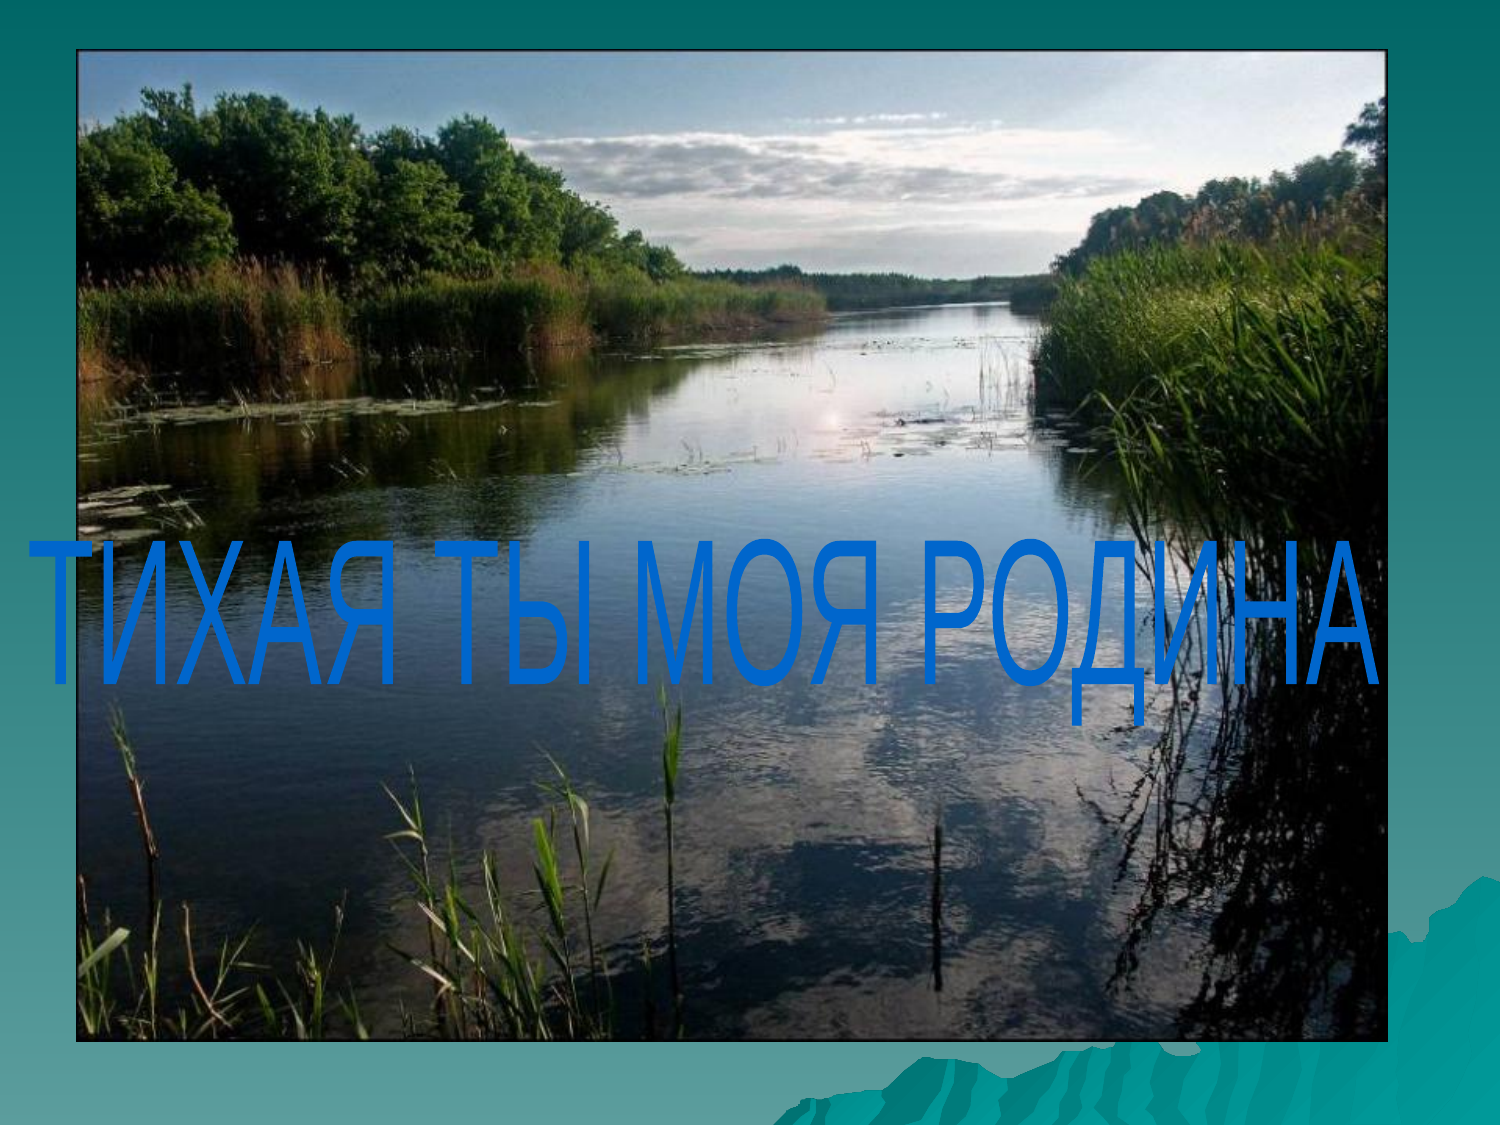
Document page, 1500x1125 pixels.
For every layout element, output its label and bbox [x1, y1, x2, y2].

list [76, 49, 1389, 1043]
